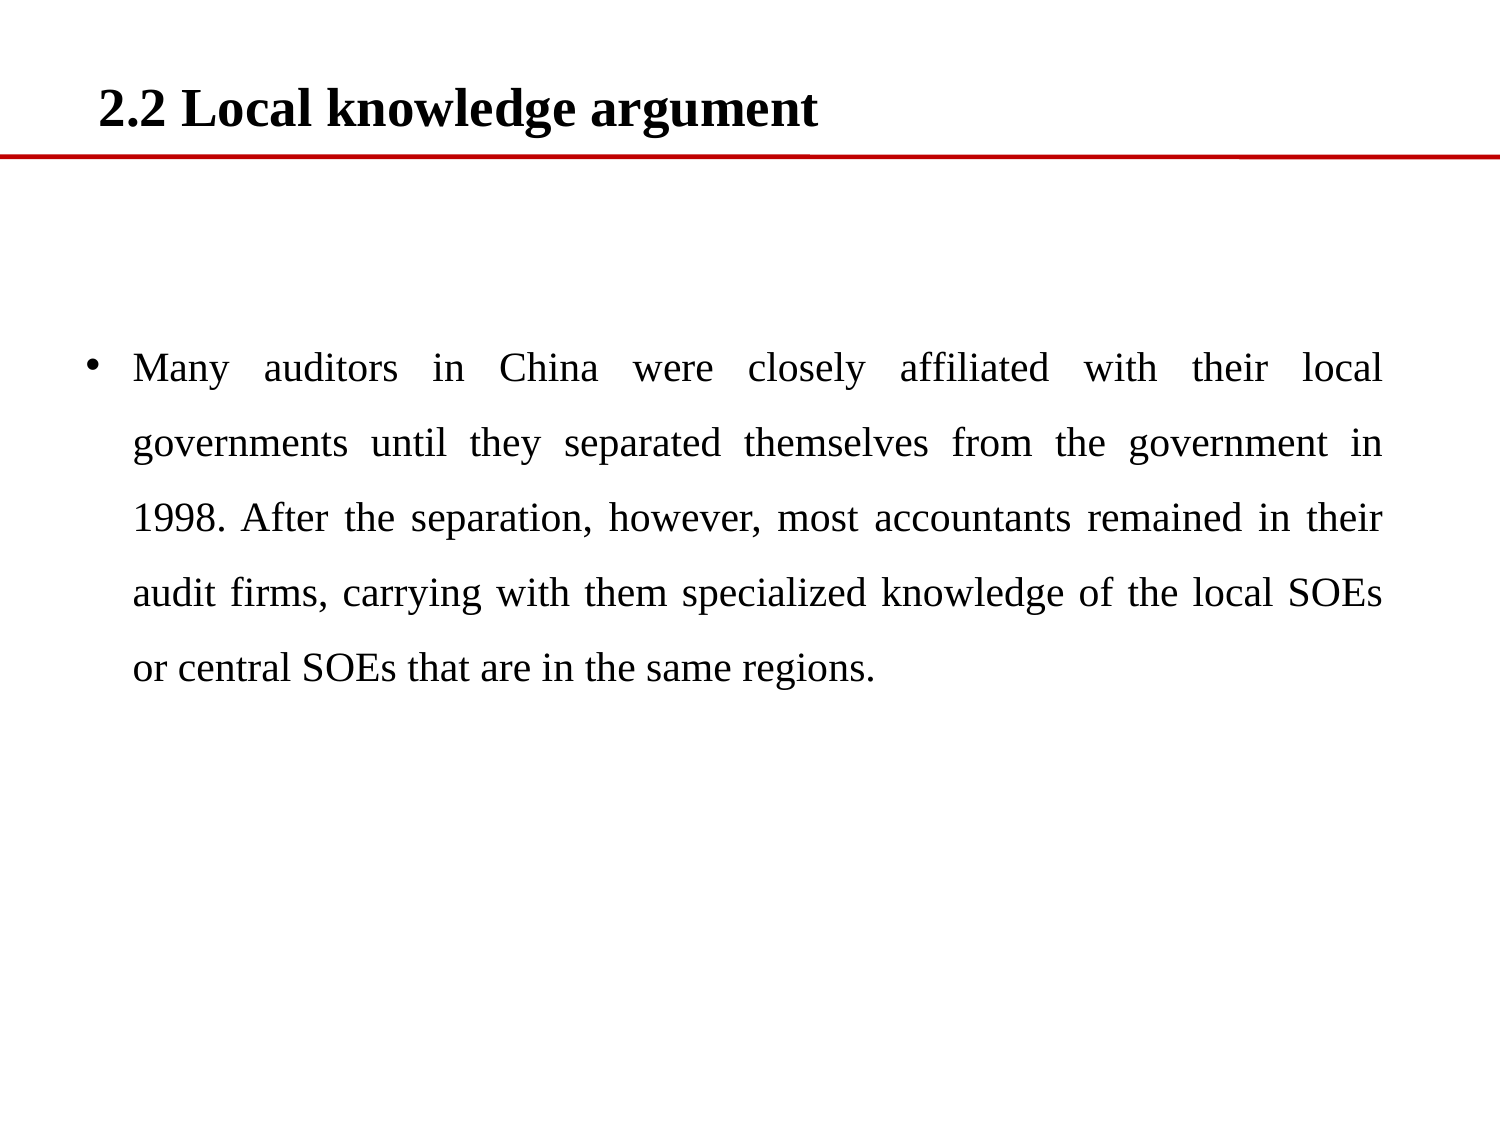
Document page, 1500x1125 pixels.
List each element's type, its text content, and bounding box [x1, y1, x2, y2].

text_box Many auditors in China were closely affiliated with their local governments until they separated themselves from the government in 1998. After the separation, however, most accountants remained in their audit firms, carrying with them specialized knowledge of the local SOEs or central SOEs that are in the same regions. [70, 257, 1400, 742]
text_box 2.2 Local knowledge argument [84, 63, 1158, 145]
